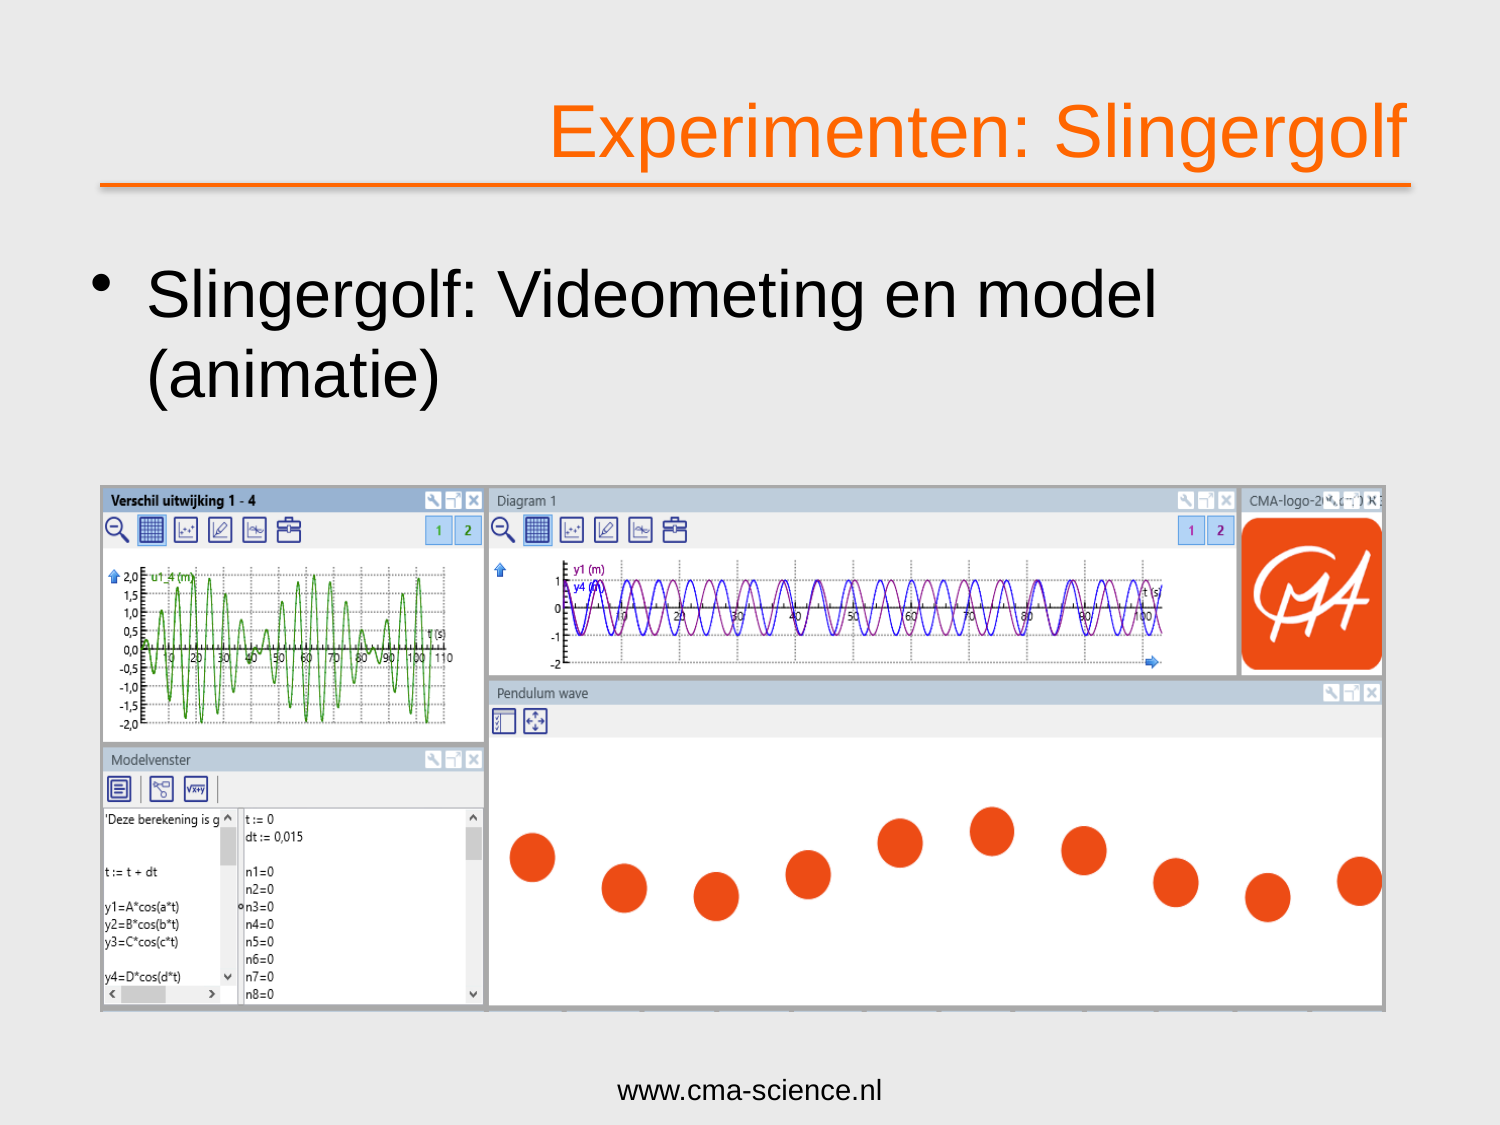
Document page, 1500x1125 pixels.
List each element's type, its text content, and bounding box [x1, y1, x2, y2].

list Slingergolf: Videometing en model (animatie) [75, 243, 1483, 427]
picture [100, 484, 1387, 1012]
footer www.cma-science.nl [512, 1063, 988, 1118]
title Experimenten: Slingergolf [100, 17, 1424, 237]
